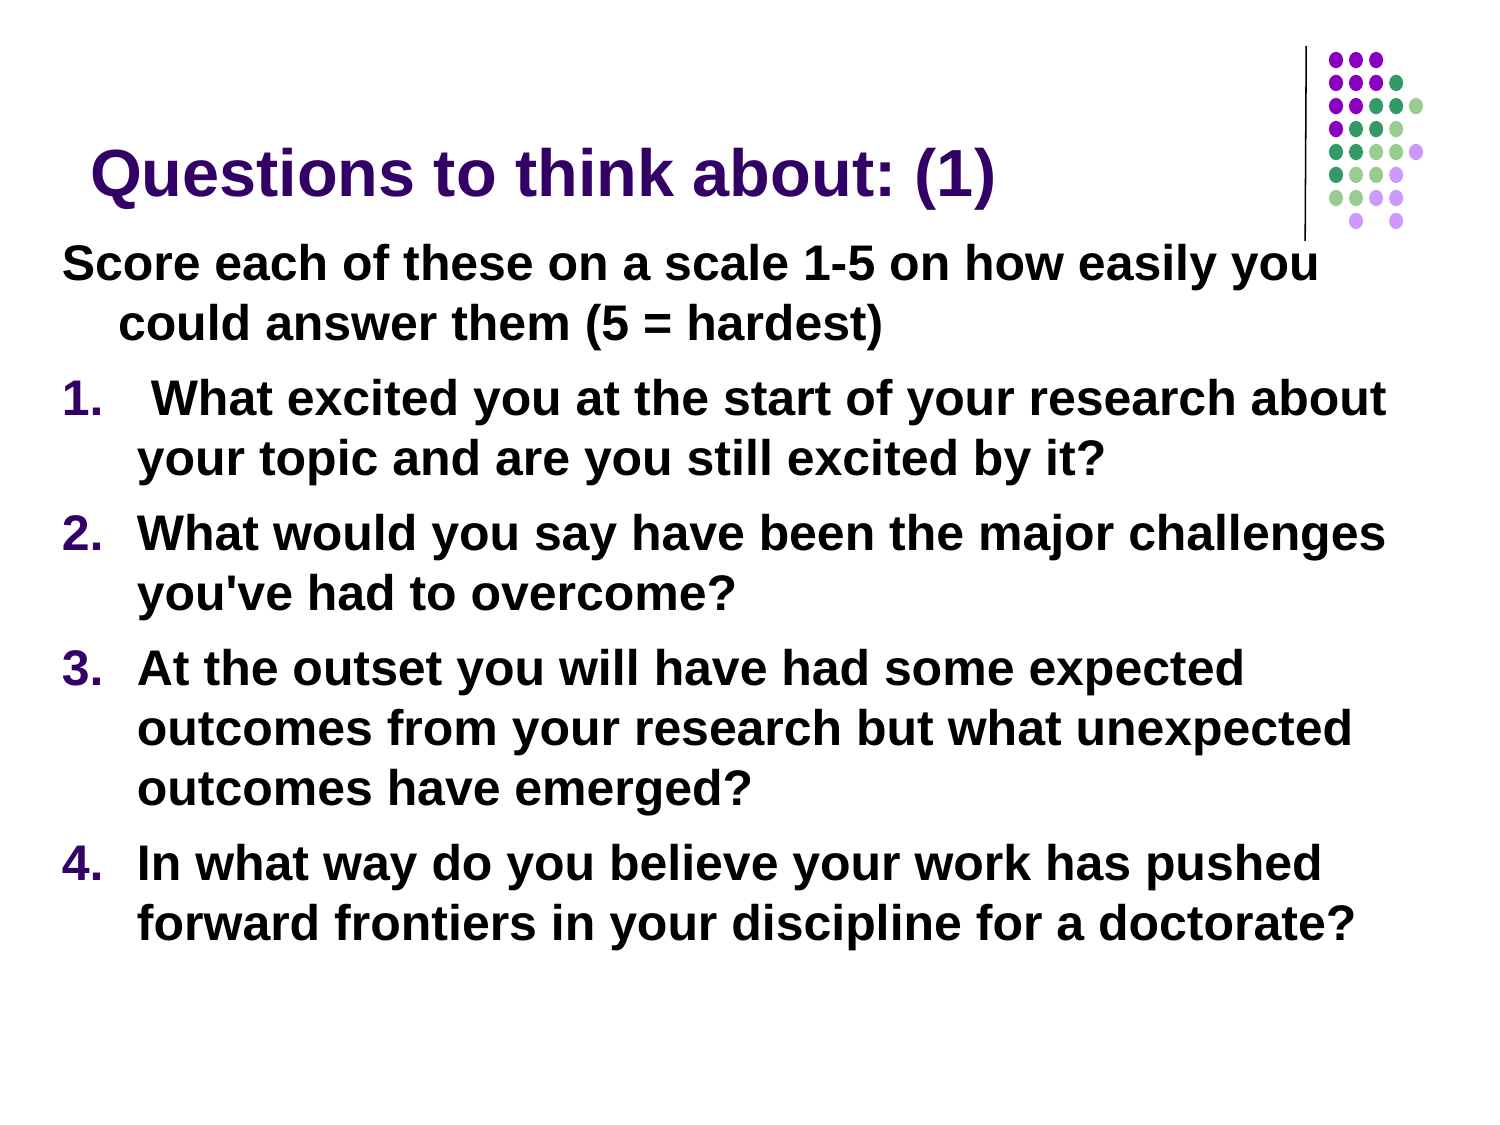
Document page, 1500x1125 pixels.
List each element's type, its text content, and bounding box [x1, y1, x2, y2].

title Questions to think about: (1) [75, 40, 1313, 218]
list Score each of these on a scale 1-5 on how easily you could answer them (5 = hardest) What excited you at the start of your research about your topic and are you still excited by it? What would you say have been the major challenges you've had to overcome? At the outset you will have had some expected outcomes from your research but what unexpected outcomes have emerged? In what way do you believe your work has pushed forward frontiers in your discipline for a doctorate? [46, 222, 1465, 1039]
